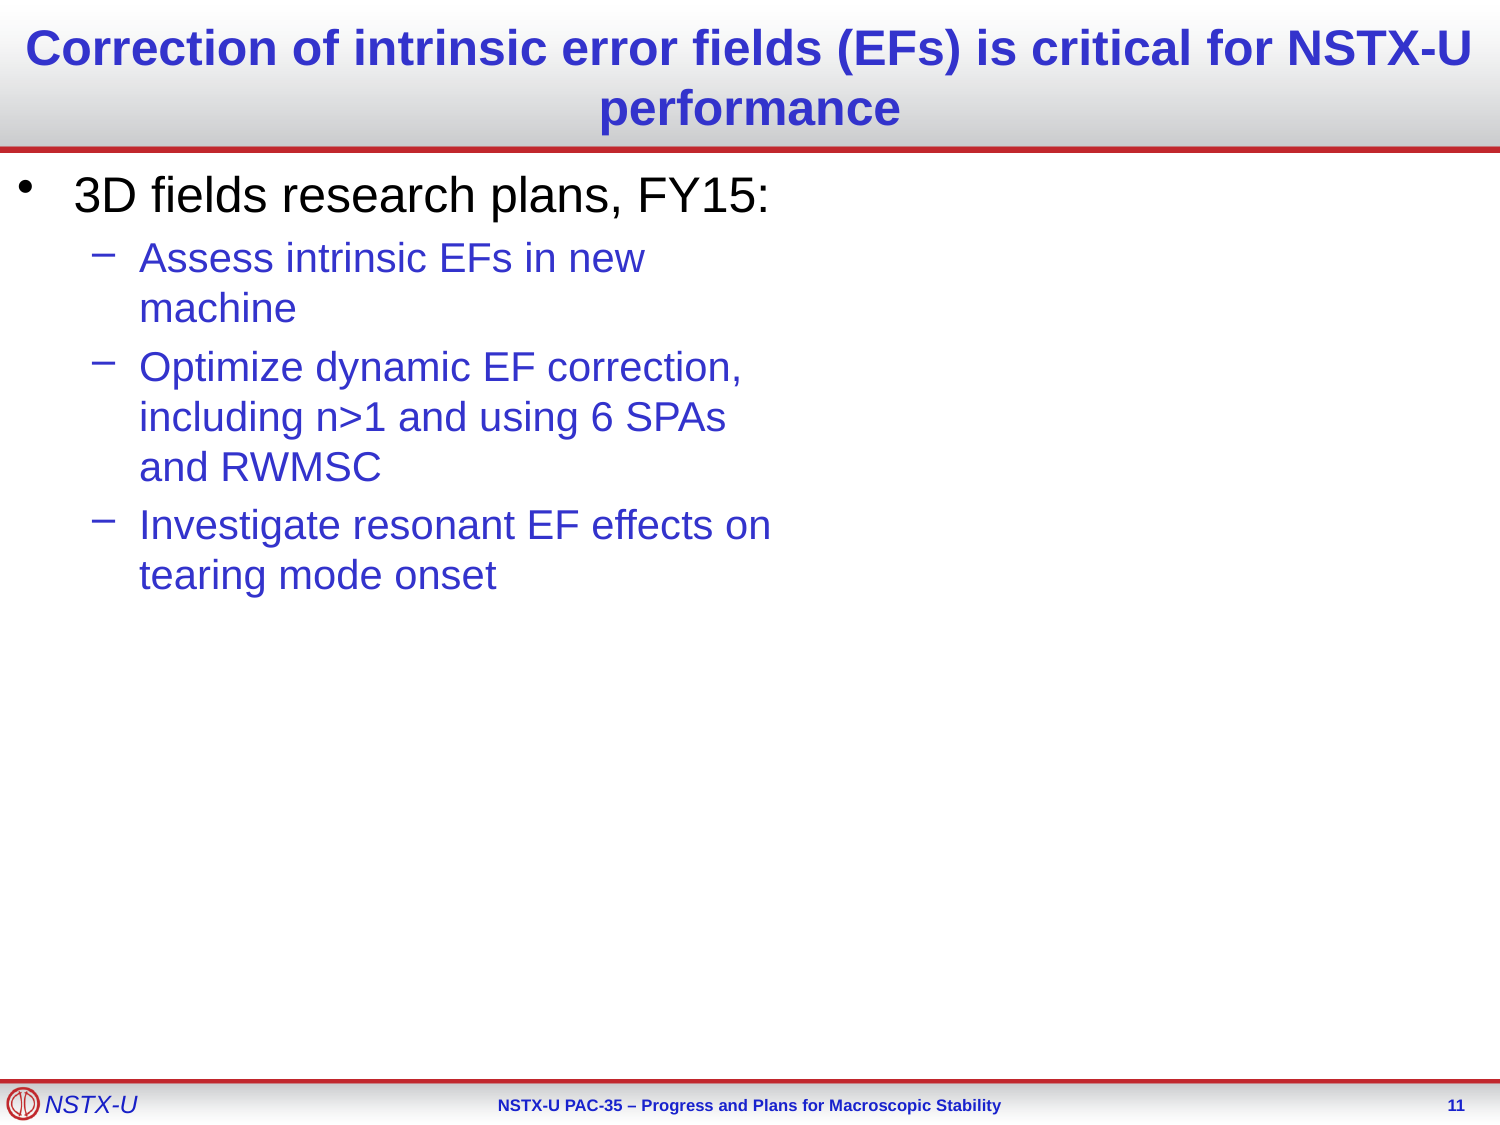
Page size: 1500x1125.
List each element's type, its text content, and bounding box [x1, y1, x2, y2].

picture [0, 1079, 1500, 1125]
text_box 3D fields research plans, FY15: Assess intrinsic EFs in new machine Optimize dynamic EF correction, including n>1 and using 6 SPAs and RWMSC Investigate resonant EF effects on tearing mode onset [2, 155, 804, 672]
title Correction of intrinsic error fields (EFs) is critical for NSTX-U performance [0, 0, 1500, 151]
